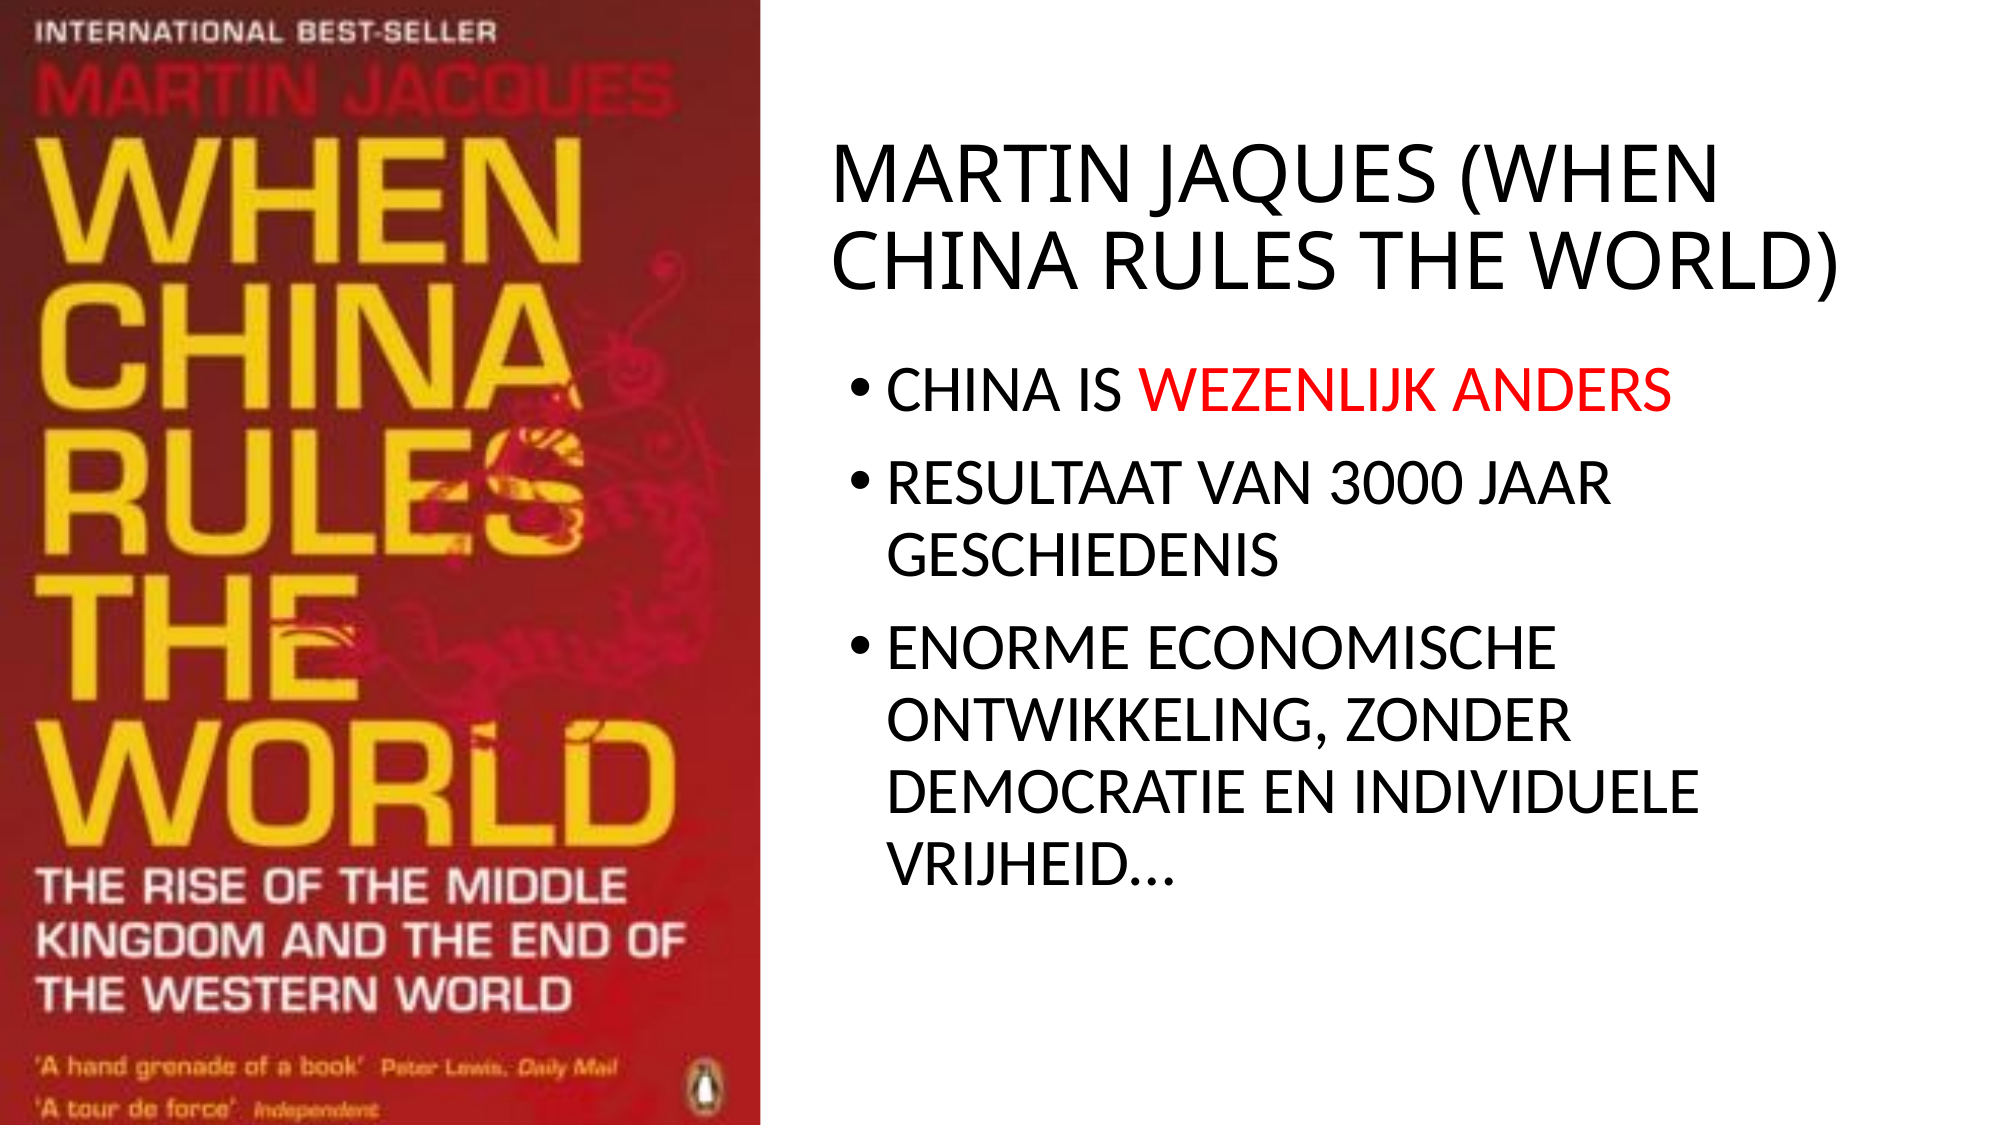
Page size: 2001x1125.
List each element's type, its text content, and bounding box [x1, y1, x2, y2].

list CHINA IS WEZENLIJK ANDERS RESULTAAT VAN 3000 JAAR GESCHIEDENIS ENORME ECONOMISCHE ONTWIKKELING, ZONDER DEMOCRATIE EN INDIVIDUELE VRIJHEID… [833, 346, 1914, 968]
picture [0, 0, 761, 1125]
title MARTIN JAQUES (WHEN CHINA RULES THE WORLD) [814, 103, 1895, 315]
